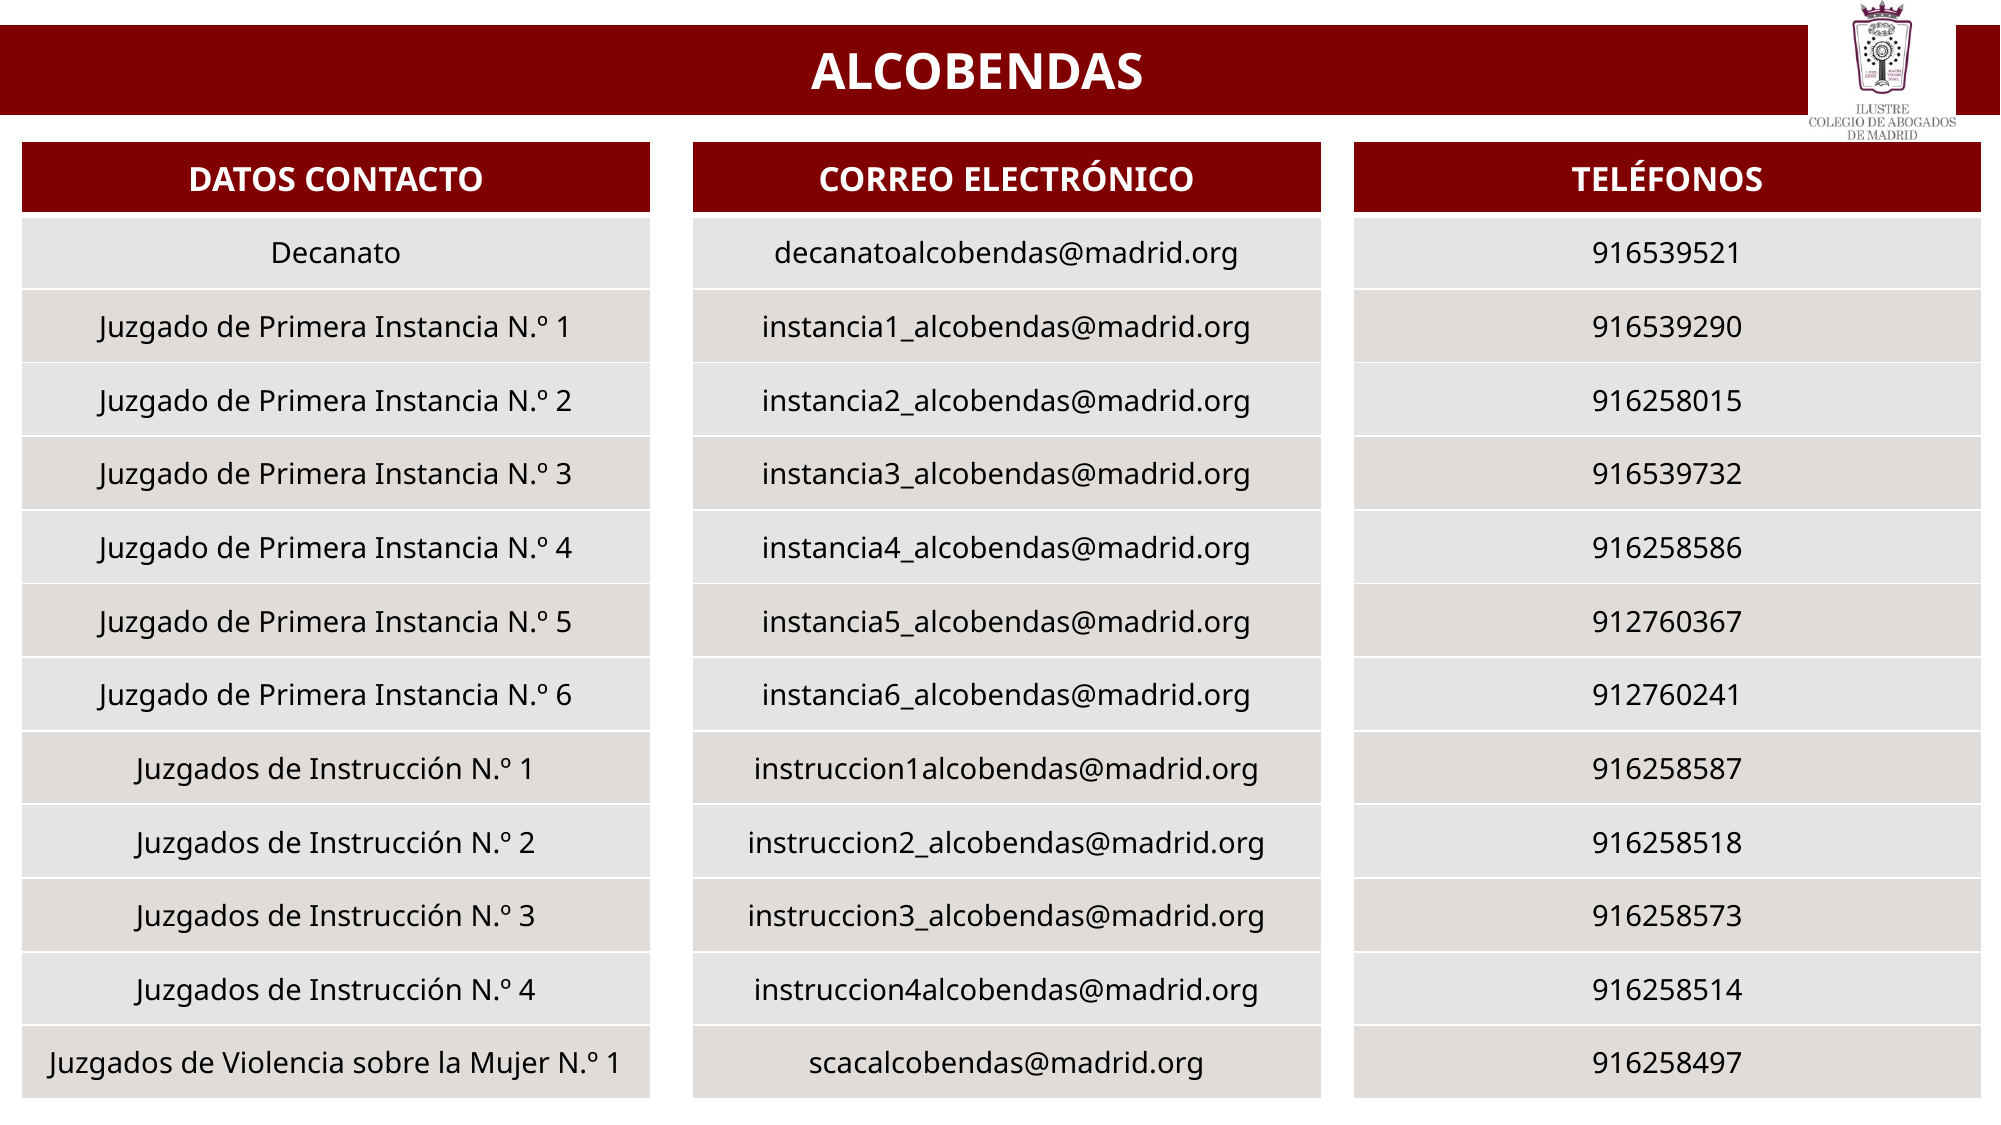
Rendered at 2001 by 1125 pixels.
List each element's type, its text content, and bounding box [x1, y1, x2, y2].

table_cell Juzgado de Primera Instancia N.º 3 [22, 437, 650, 509]
table_cell decanatoalcobendas@madrid.org [693, 218, 1321, 288]
table_cell Juzgados de Instrucción N.º 4 [22, 953, 650, 1024]
table_cell instruccion3_alcobendas@madrid.org [693, 879, 1321, 951]
table_cell 916258514 [1354, 953, 1981, 1024]
table_cell Decanato [22, 218, 650, 288]
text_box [0, 25, 1808, 115]
table_cell instancia3_alcobendas@madrid.org [693, 437, 1321, 509]
table_cell 916539521 [1354, 218, 1981, 288]
table_cell 916258586 [1354, 511, 1981, 583]
table_cell Juzgados de Instrucción N.º 1 [22, 732, 650, 803]
table_cell instancia5_alcobendas@madrid.org [693, 584, 1321, 656]
table_cell Juzgado de Primera Instancia N.º 5 [22, 584, 650, 656]
table_header TELÉFONOS [1354, 142, 1981, 212]
table_cell 916258015 [1354, 363, 1981, 435]
table_cell instancia6_alcobendas@madrid.org [693, 658, 1321, 730]
table_cell instancia4_alcobendas@madrid.org [693, 511, 1321, 583]
table_cell 912760241 [1354, 658, 1981, 730]
table_cell Juzgado de Primera Instancia N.º 2 [22, 363, 650, 435]
table_cell scacalcobendas@madrid.org [693, 1026, 1321, 1098]
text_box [1956, 25, 2000, 115]
table_cell instruccion1alcobendas@madrid.org [693, 732, 1321, 803]
table_cell 912760367 [1354, 584, 1981, 656]
table_cell Juzgados de Violencia sobre la Mujer N.º 1 [22, 1026, 650, 1098]
table_cell Juzgado de Primera Instancia N.º 1 [22, 290, 650, 362]
table_header CORREO ELECTRÓNICO [693, 142, 1321, 212]
table_cell instancia2_alcobendas@madrid.org [693, 363, 1321, 435]
table_cell 916258573 [1354, 879, 1981, 951]
table_cell Juzgados de Instrucción N.º 2 [22, 805, 650, 877]
table_cell 916539290 [1354, 290, 1981, 362]
table_cell Juzgados de Instrucción N.º 3 [22, 879, 650, 951]
table_cell 916258518 [1354, 805, 1981, 877]
table_cell Juzgado de Primera Instancia N.º 4 [22, 511, 650, 583]
table_cell 916258587 [1354, 732, 1981, 803]
table_cell instancia1_alcobendas@madrid.org [693, 290, 1321, 362]
table_header DATOS CONTACTO [22, 142, 650, 212]
table_cell 916539732 [1354, 437, 1981, 509]
table_cell Juzgado de Primera Instancia N.º 6 [22, 658, 650, 730]
table_cell instruccion4alcobendas@madrid.org [693, 953, 1321, 1024]
picture [1808, 0, 1956, 142]
table_cell 916258497 [1354, 1026, 1981, 1098]
table_cell instruccion2_alcobendas@madrid.org [693, 805, 1321, 877]
